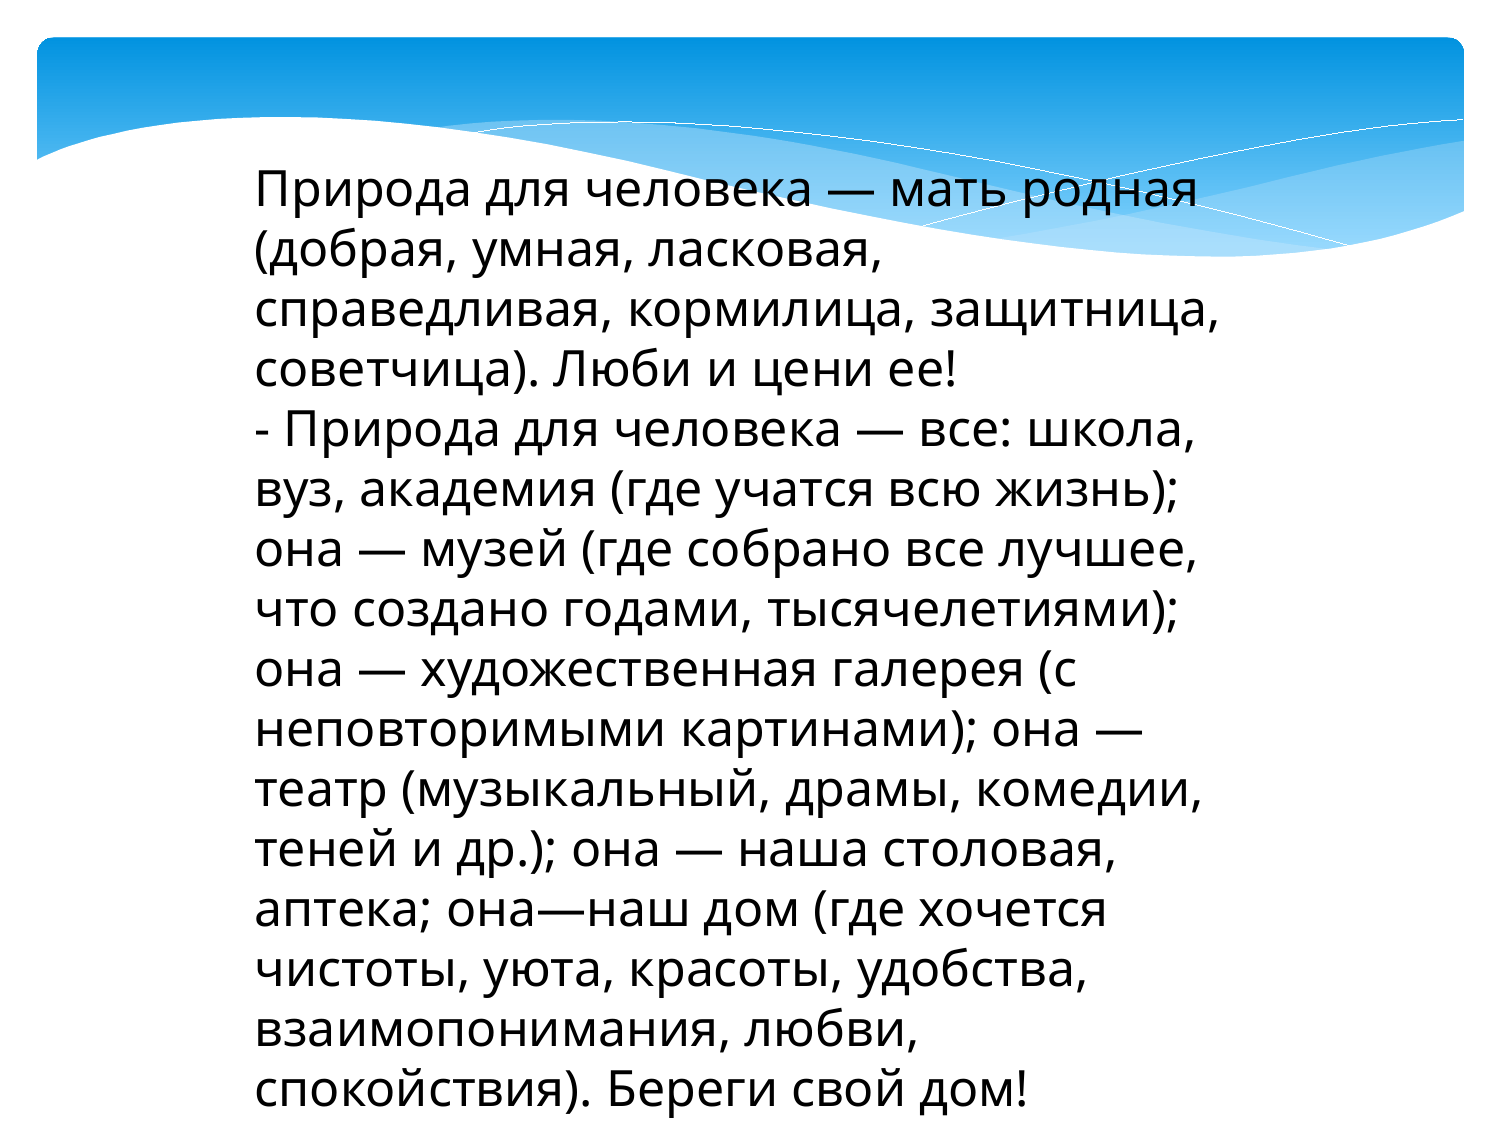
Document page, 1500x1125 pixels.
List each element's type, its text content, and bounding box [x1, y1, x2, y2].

text_box Природа для человека — мать родная (добрая, умная, ласковая, справедливая, кормилица, защитница, советчица). Люби и цени ее! - Природа для человека — все: школа, вуз, академия (где учатся всю жизнь); она — музей (где собрано все лучшее, что создано годами, тысячелетиями); она — художественная галерея (с неповторимыми картинами); она — театр (музыкальный, драмы, комедии, теней и др.); она — наша столовая, аптека; она—наш дом (где хочется чистоты, уюта, красоты, удобства, взаимопонимания, любви, спокойствия). Береги свой дом! [240, 148, 1258, 1124]
